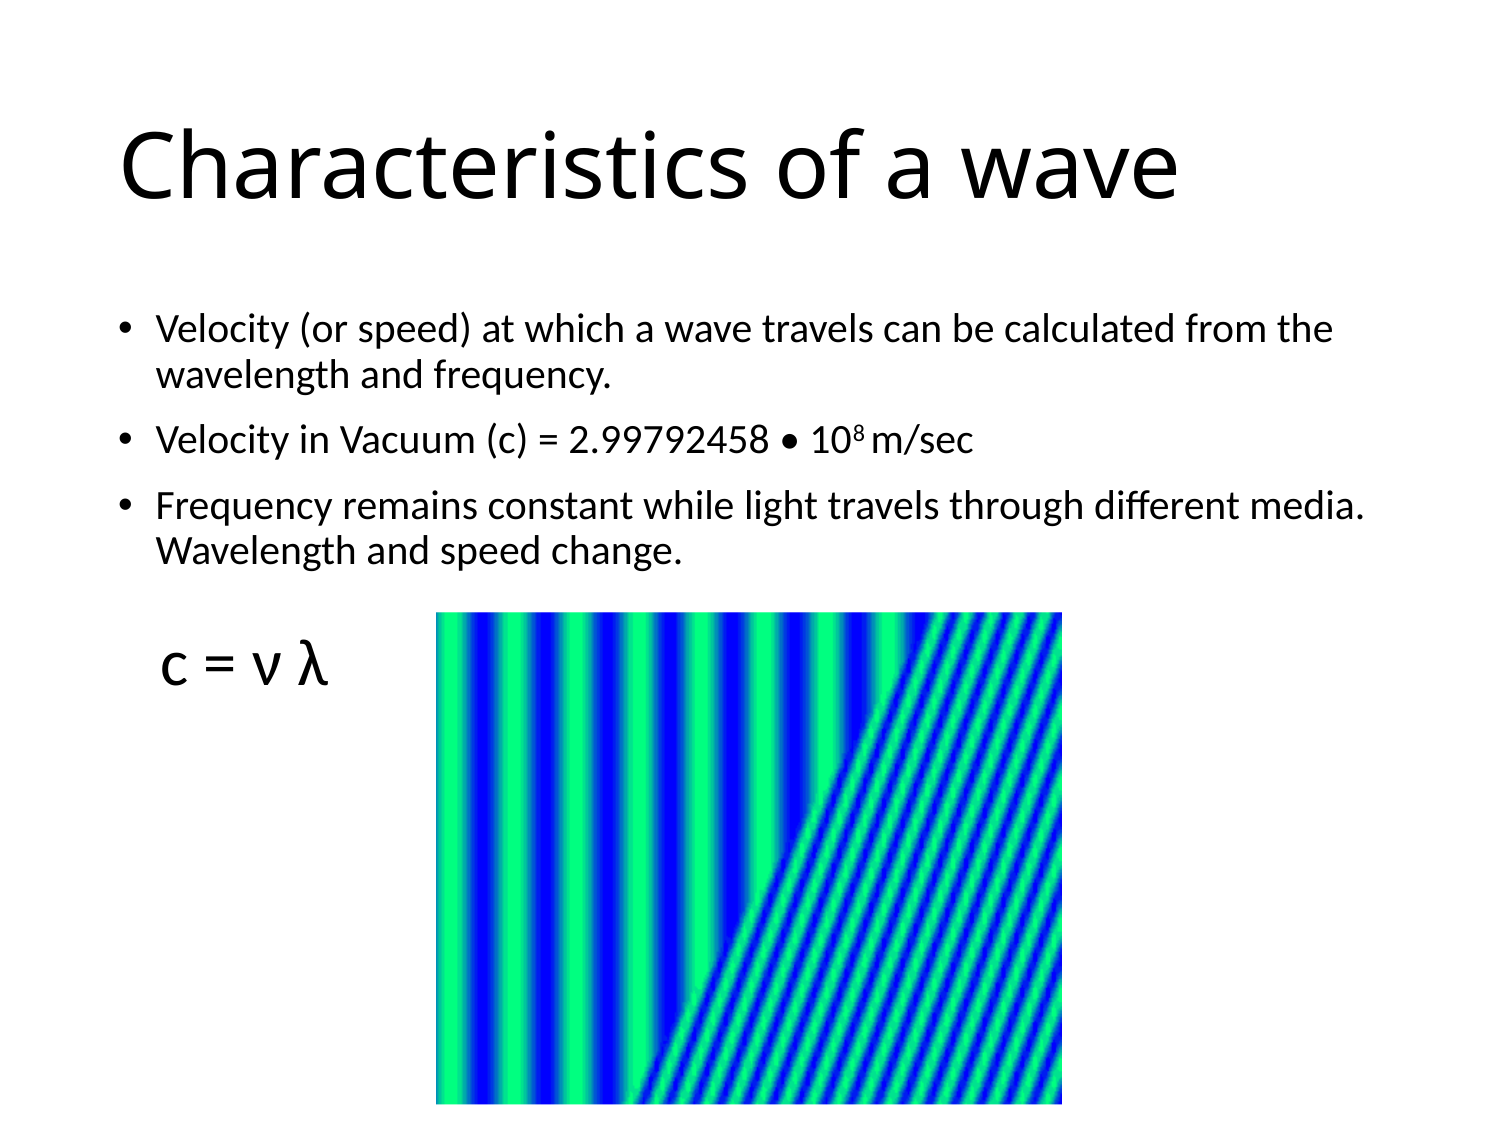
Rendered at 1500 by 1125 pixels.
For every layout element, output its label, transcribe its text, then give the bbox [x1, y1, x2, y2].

text_box c = ν λ [145, 611, 359, 707]
picture [436, 611, 1062, 1106]
list Velocity (or speed) at which a wave travels can be calculated from the wavelength and frequency. Velocity in Vacuum (c) = 2.99792458 • 108 m/sec Frequency remains constant while light travels through different media. Wavelength and speed change. [103, 299, 1397, 590]
title Characteristics of a wave [103, 59, 1397, 278]
